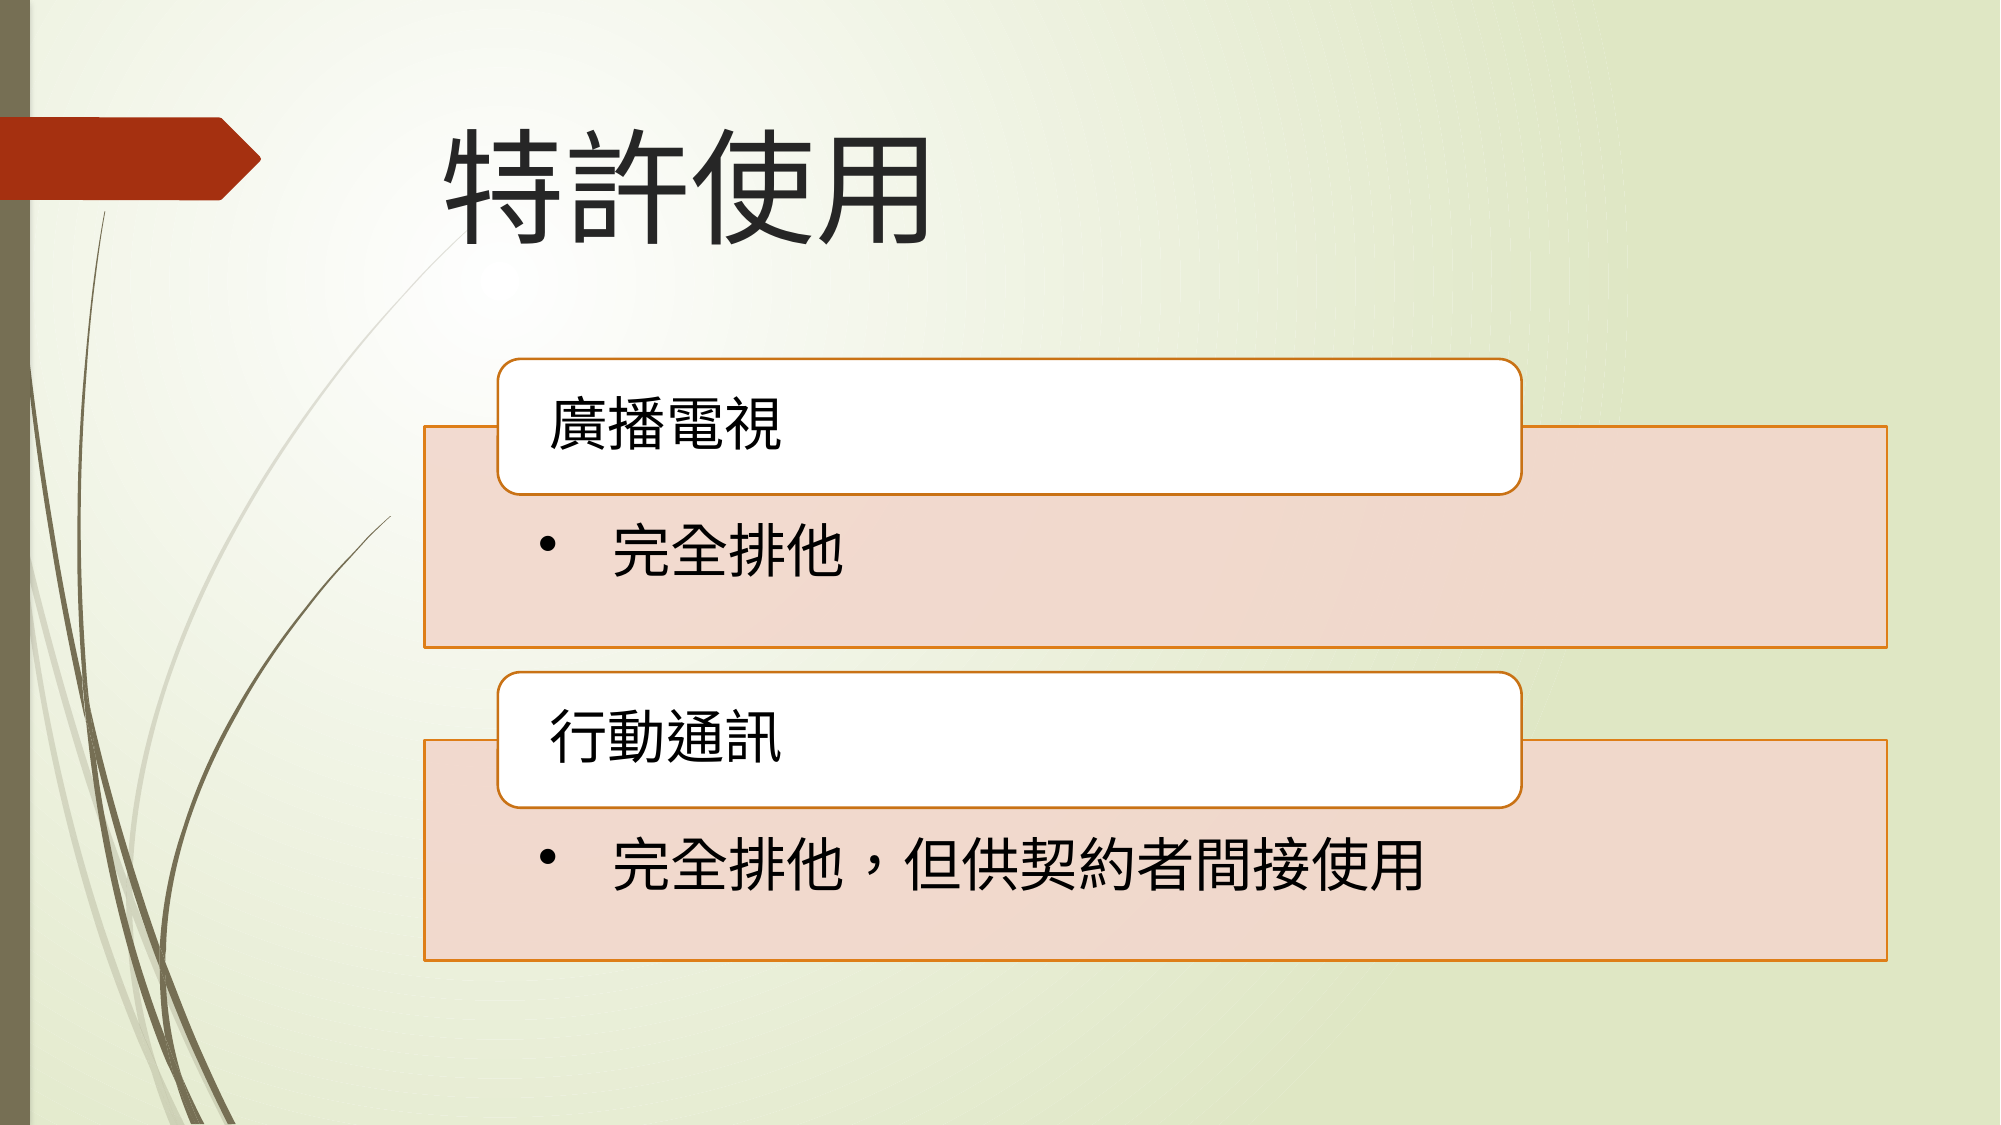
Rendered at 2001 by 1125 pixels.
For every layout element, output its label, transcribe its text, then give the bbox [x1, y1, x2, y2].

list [424, 349, 1888, 970]
title 特許使用 [425, 102, 1888, 313]
